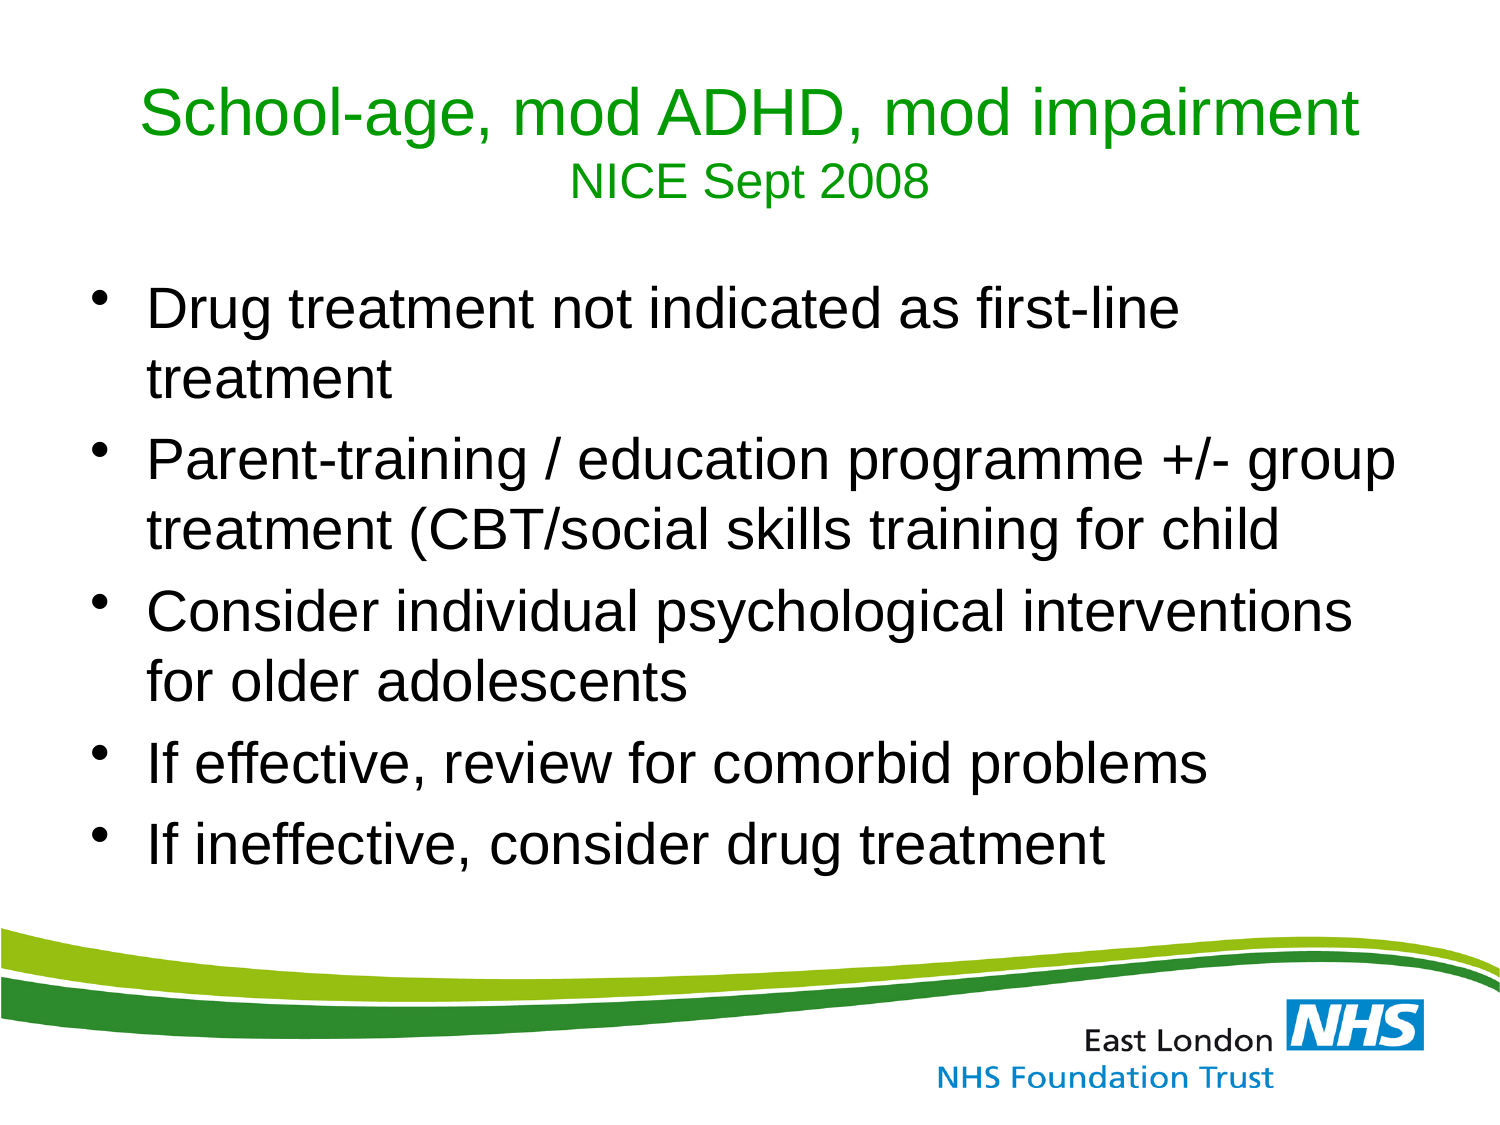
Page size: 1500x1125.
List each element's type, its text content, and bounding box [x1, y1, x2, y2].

title School-age, mod ADHD, mod impairment NICE Sept 2008 [74, 44, 1426, 233]
picture [1093, 1074, 1102, 1088]
picture [1154, 1074, 1164, 1086]
picture [942, 1072, 952, 1088]
picture [1380, 1006, 1418, 1046]
picture [1073, 1075, 1081, 1088]
picture [1175, 1075, 1183, 1088]
list Drug treatment not indicated as first-line treatment Parent-training / education programme +/- group treatment (CBT/social skills training for child Consider individual psychological interventions for older adolescents If effective, review for comorbid problems If ineffective, consider drug treatment [74, 262, 1426, 1006]
picture [1292, 1006, 1341, 1045]
picture [1338, 1006, 1384, 1045]
picture [0, 928, 1500, 1088]
picture [966, 1078, 978, 1088]
picture [1032, 1074, 1042, 1086]
